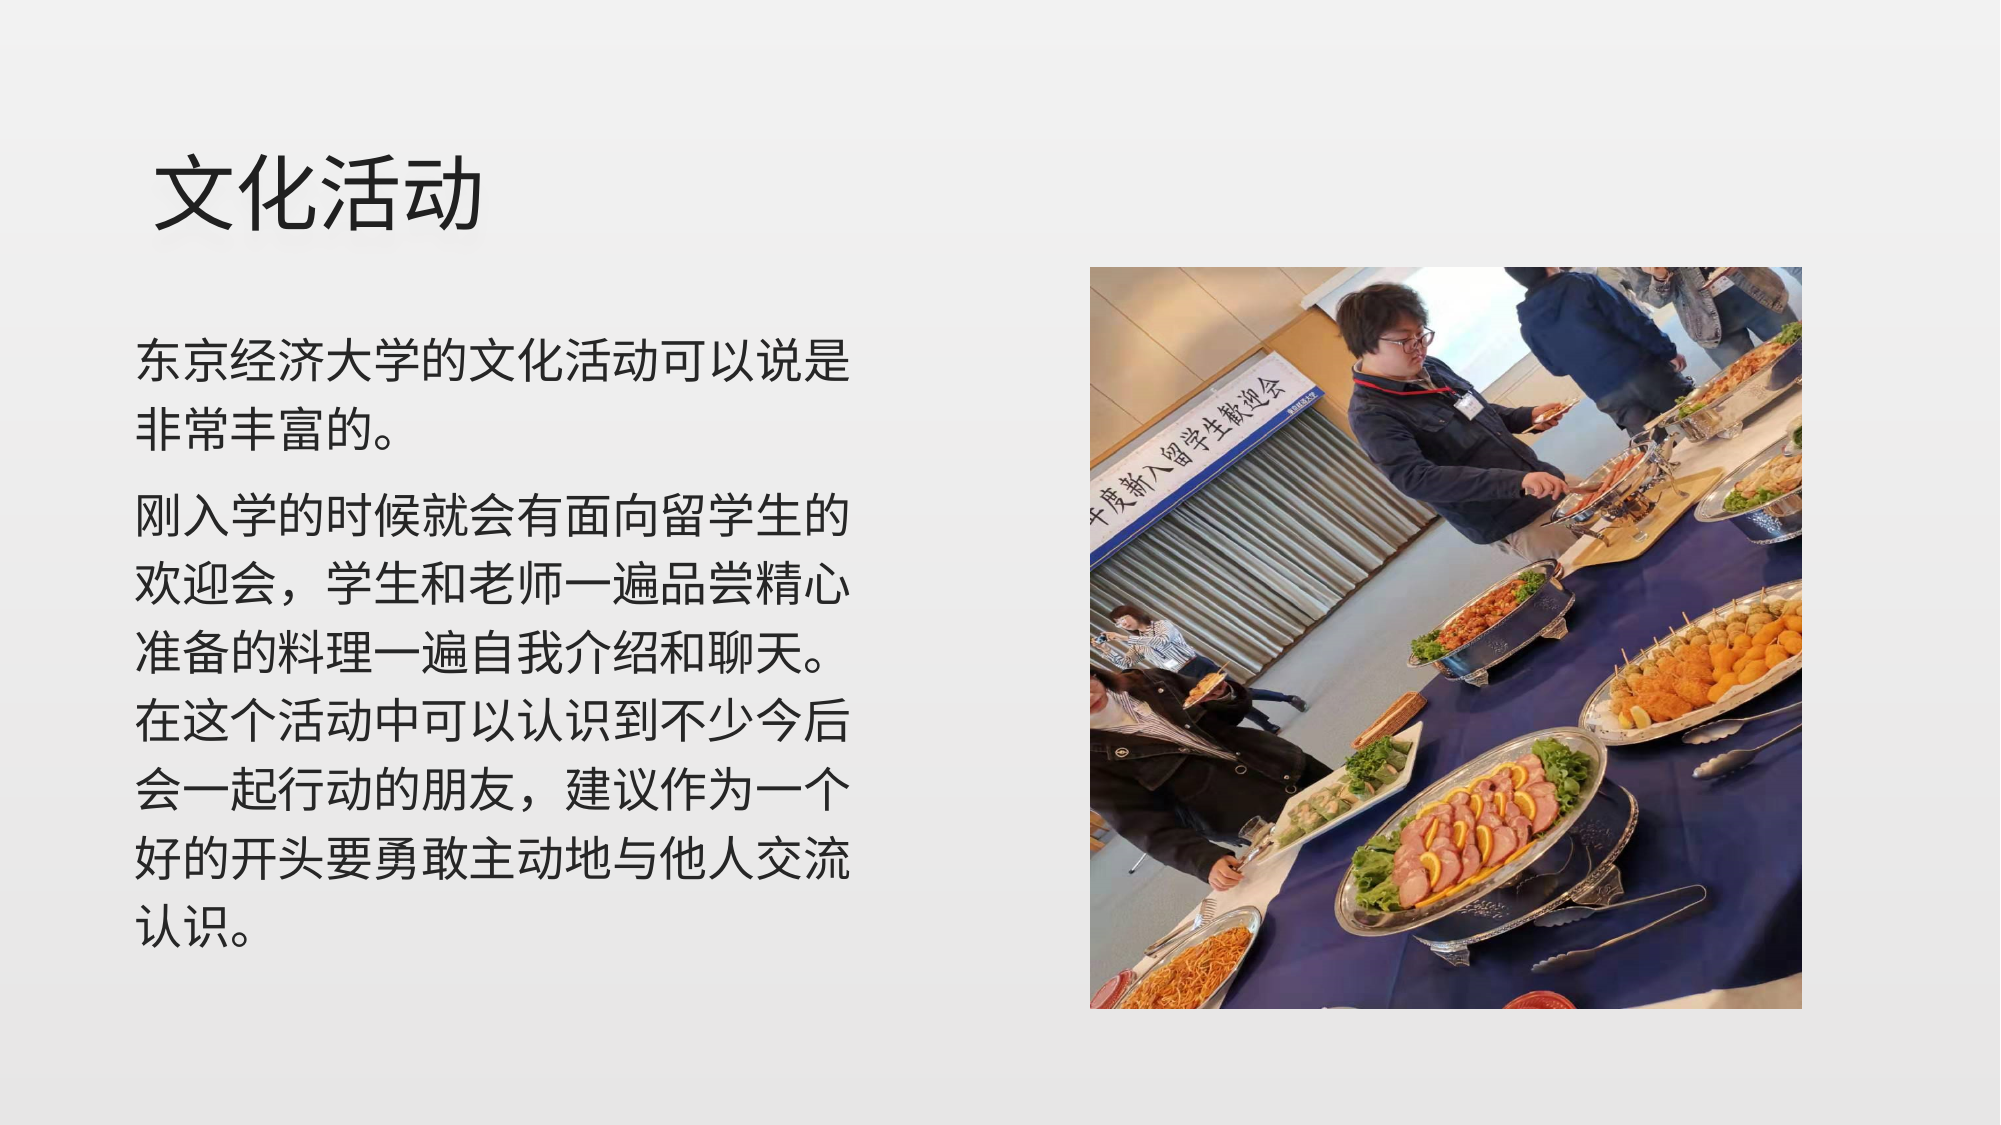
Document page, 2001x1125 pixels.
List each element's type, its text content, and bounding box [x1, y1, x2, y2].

title 文化活动 [137, 32, 1863, 250]
picture [1090, 267, 1802, 1009]
list 东京经济大学的文化活动可以说是非常丰富的。 刚入学的时候就会有面向留学生的欢迎会，学生和老师一遍品尝精心准备的料理一遍自我介绍和聊天。在这个活动中可以认识到不少今后会一起行动的朋友，建议作为一个好的开头要勇敢主动地与他人交流认识。 [119, 312, 897, 964]
